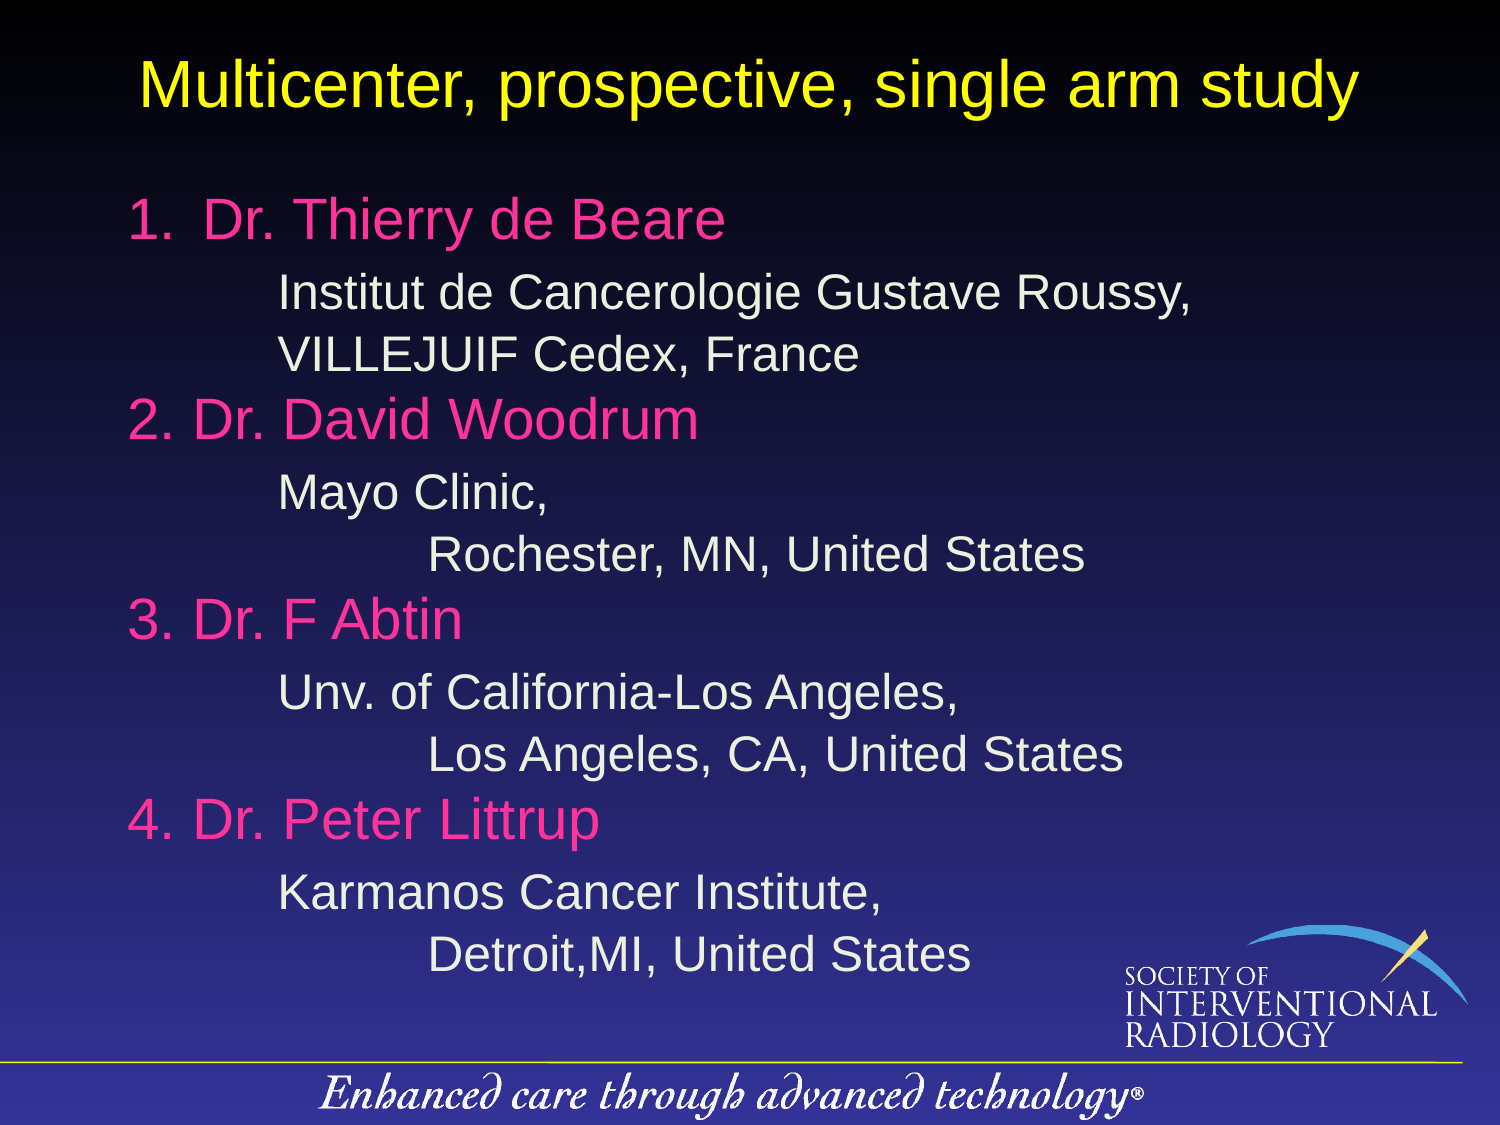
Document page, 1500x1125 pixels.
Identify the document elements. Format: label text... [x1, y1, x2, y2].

picture [312, 1064, 1200, 1125]
text_box Dr. Thierry de Beare Institut de Cancerologie Gustave Roussy, VILLEJUIF Cedex, France 2. Dr. David Woodrum Mayo Clinic, Rochester, MN, United States 3. Dr. F Abtin Unv. of California-Los Angeles, Los Angeles, CA, United States 4. Dr. Peter Littrup Karmanos Cancer Institute, Detroit,MI, United States [112, 174, 1500, 989]
picture [1125, 989, 1471, 1054]
title Multicenter, prospective, single arm study [75, 0, 1425, 175]
picture [312, 1055, 1200, 1061]
